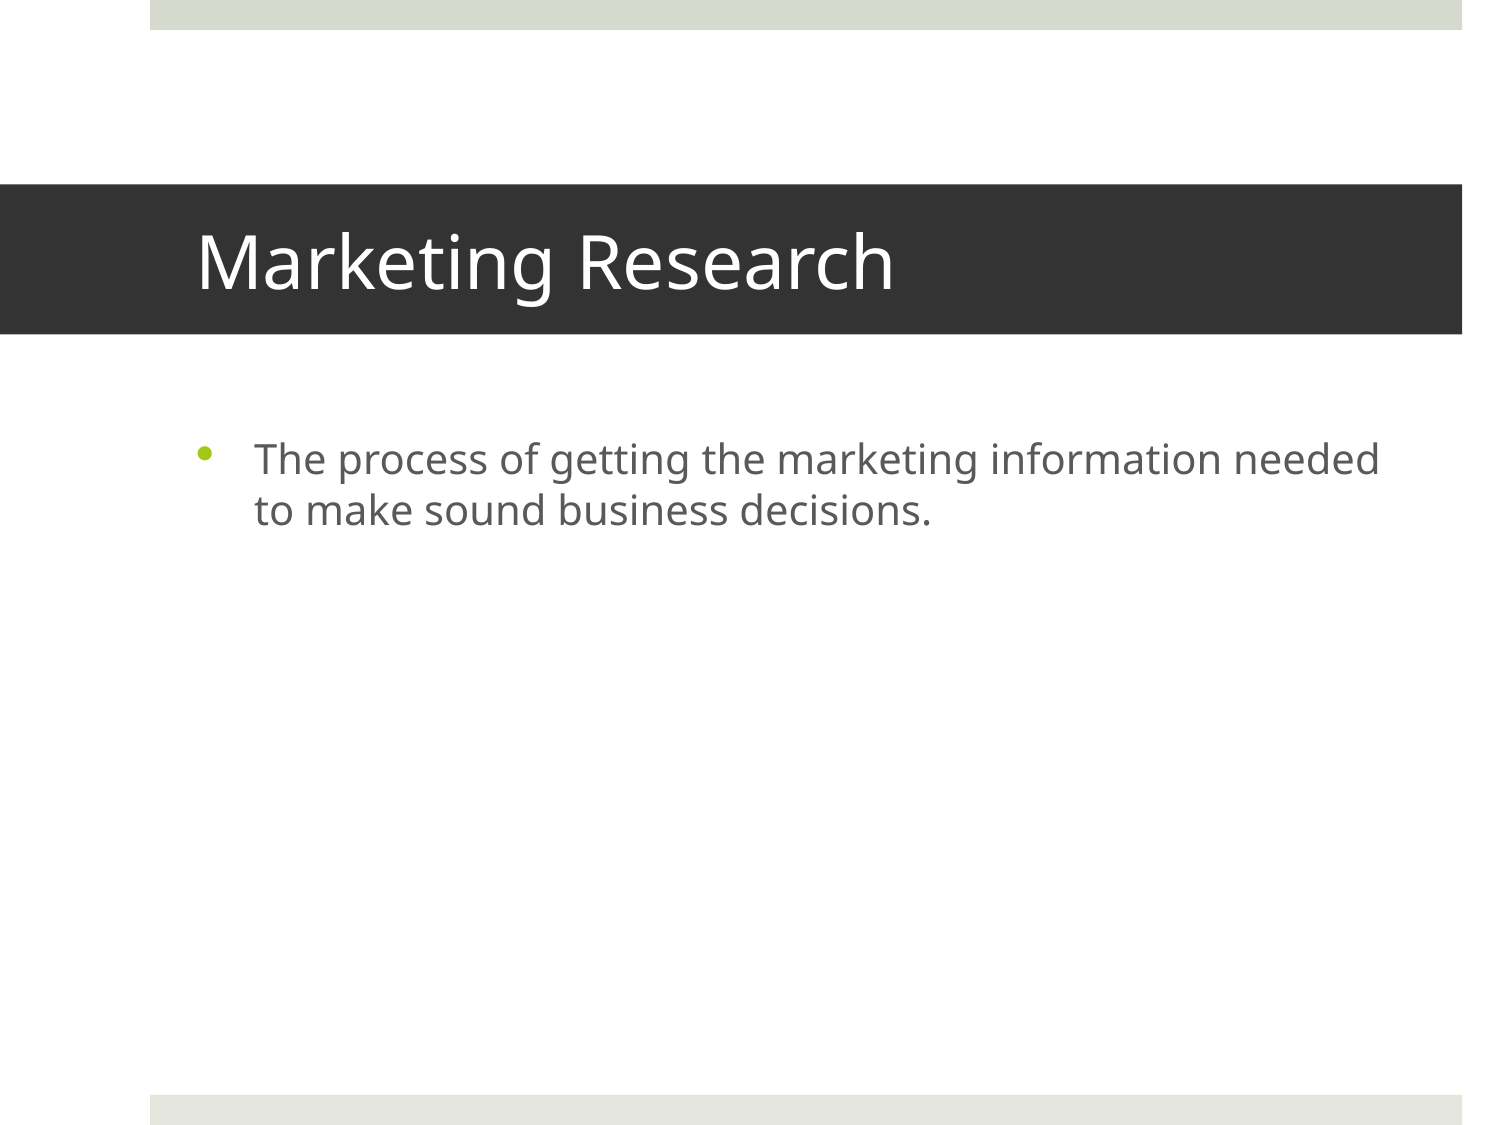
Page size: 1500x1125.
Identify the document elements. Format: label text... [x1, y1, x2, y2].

list The process of getting the marketing information needed to make sound business decisions. [182, 425, 1432, 1028]
title Marketing Research [0, 184, 1463, 335]
